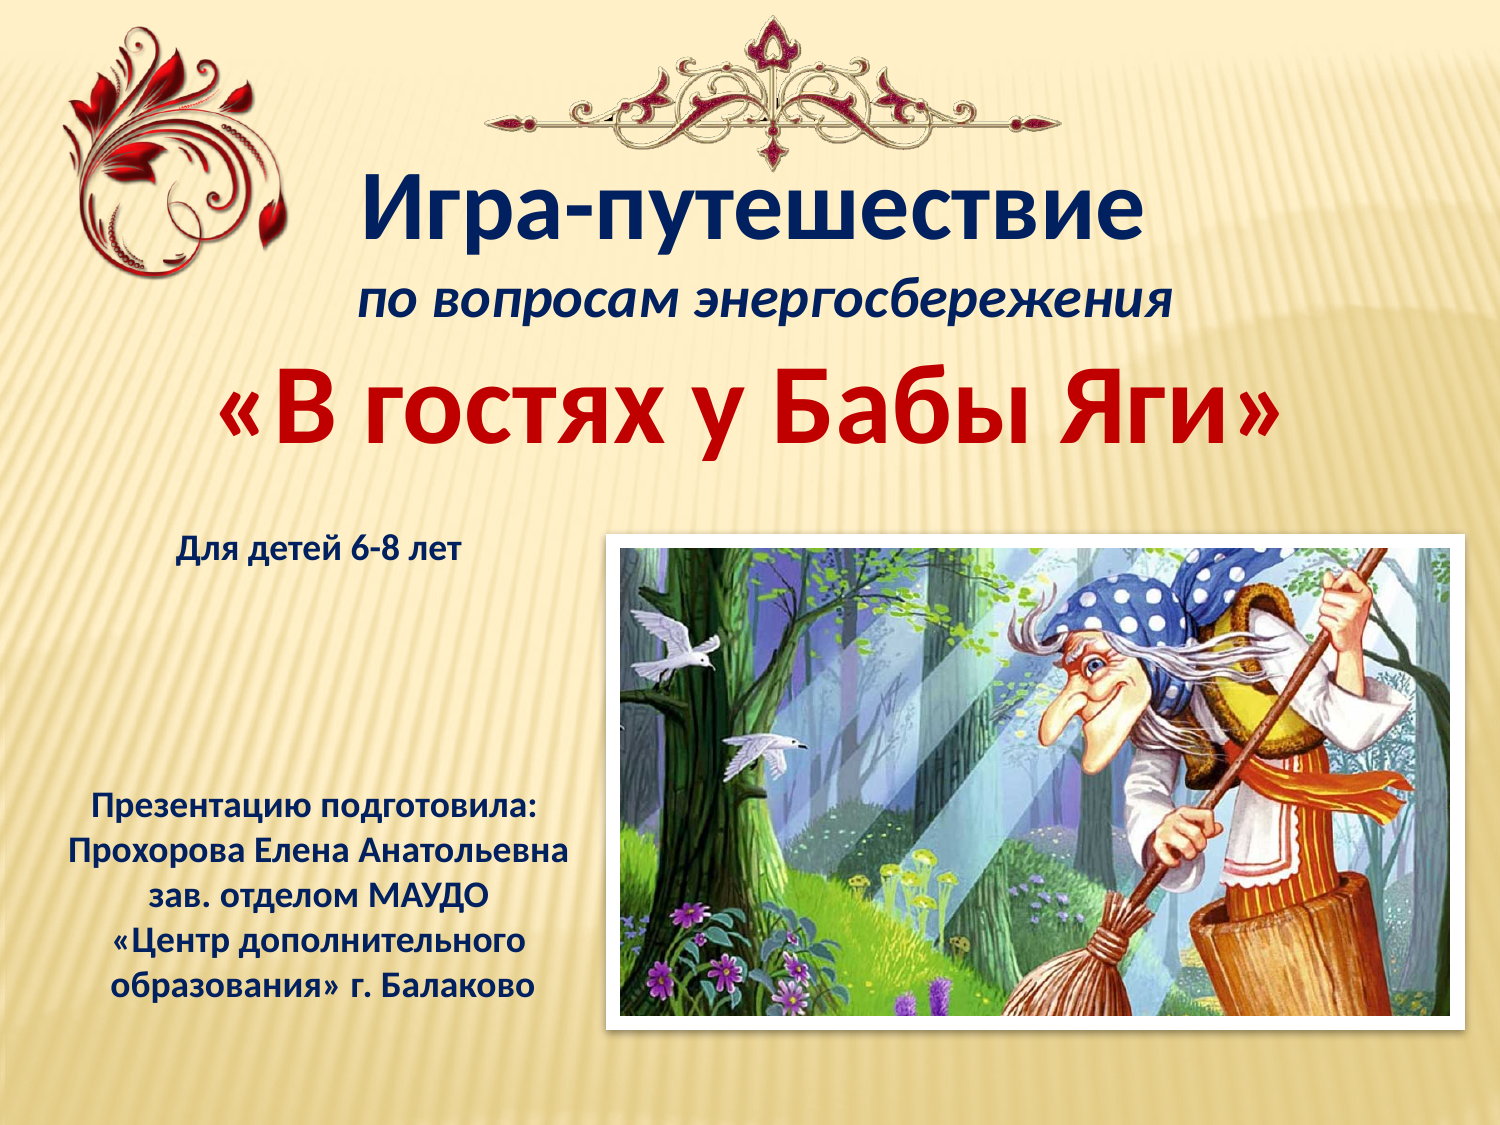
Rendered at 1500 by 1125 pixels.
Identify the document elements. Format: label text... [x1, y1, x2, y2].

text_box Презентацию подготовила: Прохорова Елена Анатольевна зав. отделом МАУДО «Центр дополнительного образования» г. Балаково [17, 727, 600, 1013]
picture [0, 0, 320, 320]
picture [477, 4, 1110, 175]
text_box Игра-путешествие по вопросам энергосбережения «В гостях у Бабы Яги» [29, 131, 1500, 625]
picture [619, 547, 1451, 1016]
text_box Для детей 6-8 лет [82, 515, 556, 575]
